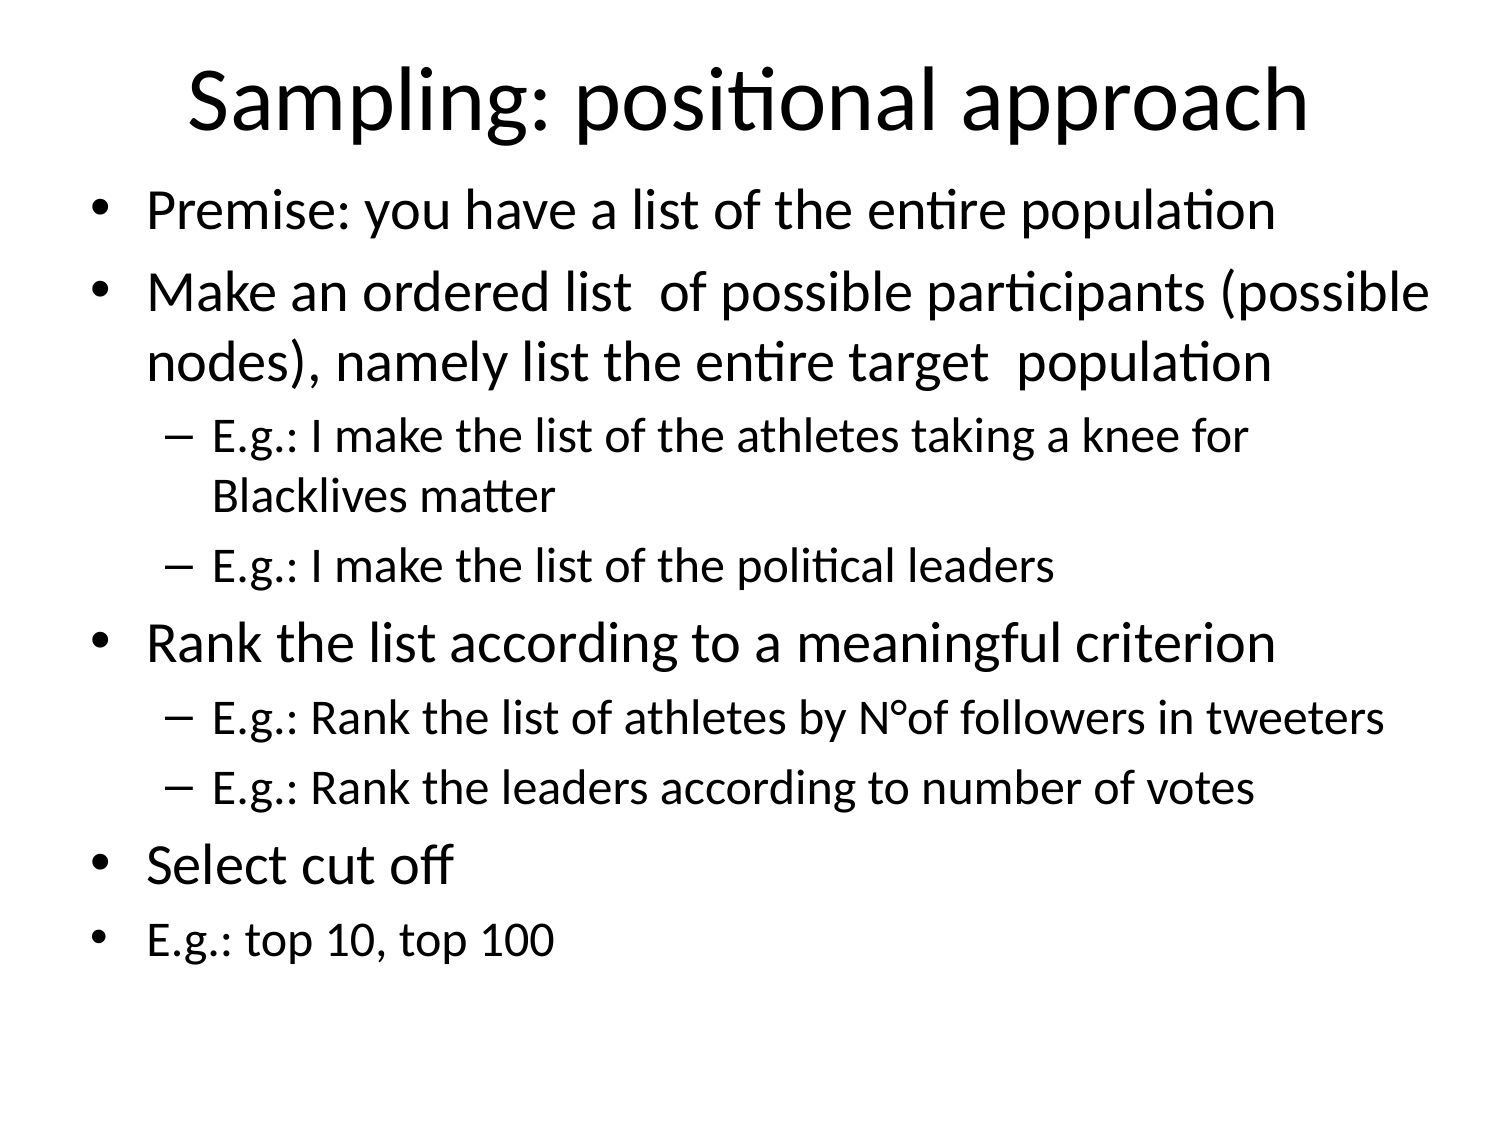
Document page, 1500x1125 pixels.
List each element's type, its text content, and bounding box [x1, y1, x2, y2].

list Premise: you have a list of the entire population Make an ordered list of possible participants (possible nodes), namely list the entire target population E.g.: I make the list of the athletes taking a knee for Blacklives matter E.g.: I make the list of the political leaders Rank the list according to a meaningful criterion E.g.: Rank the list of athletes by N°of followers in tweeters E.g.: Rank the leaders according to number of votes Select cut off E.g.: top 10, top 100 [75, 163, 1462, 1094]
title Sampling: positional approach [75, 0, 1425, 163]
